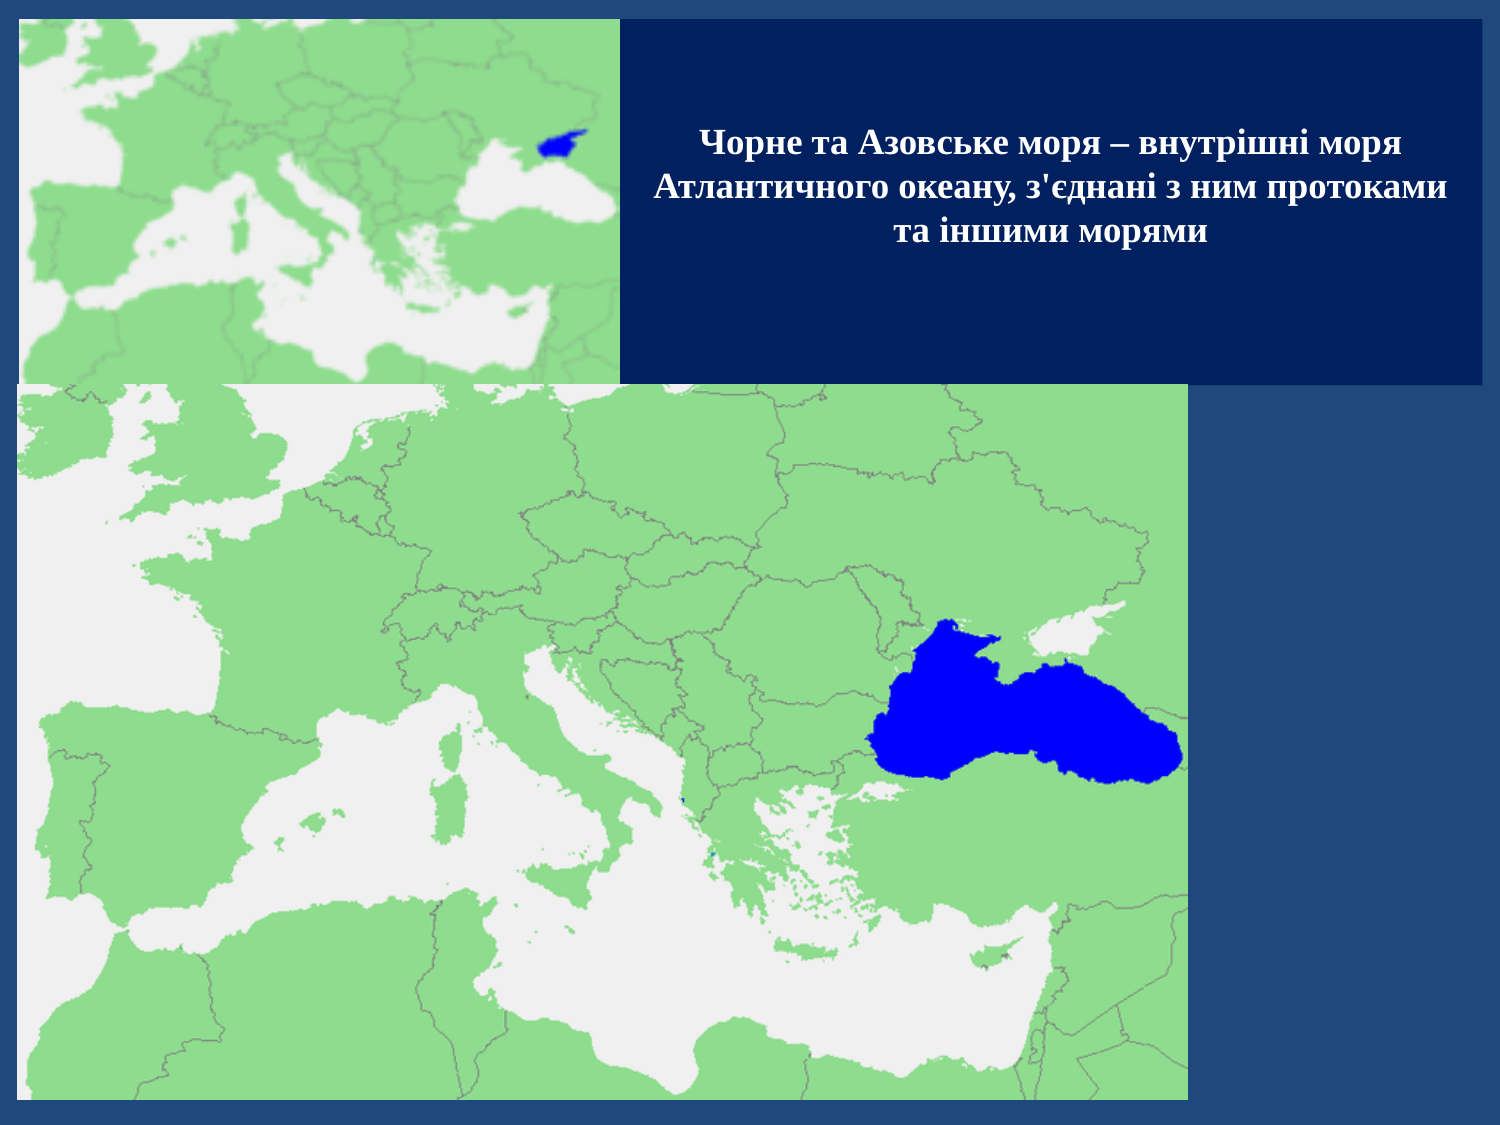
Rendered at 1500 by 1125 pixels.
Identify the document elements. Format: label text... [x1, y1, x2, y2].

picture [18, 18, 620, 384]
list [17, 384, 1188, 1100]
title Чорне та Азовське моря – внутрішні моря Атлантичного океану, з'єднані з ним протоками та іншими морями [622, 19, 1483, 386]
